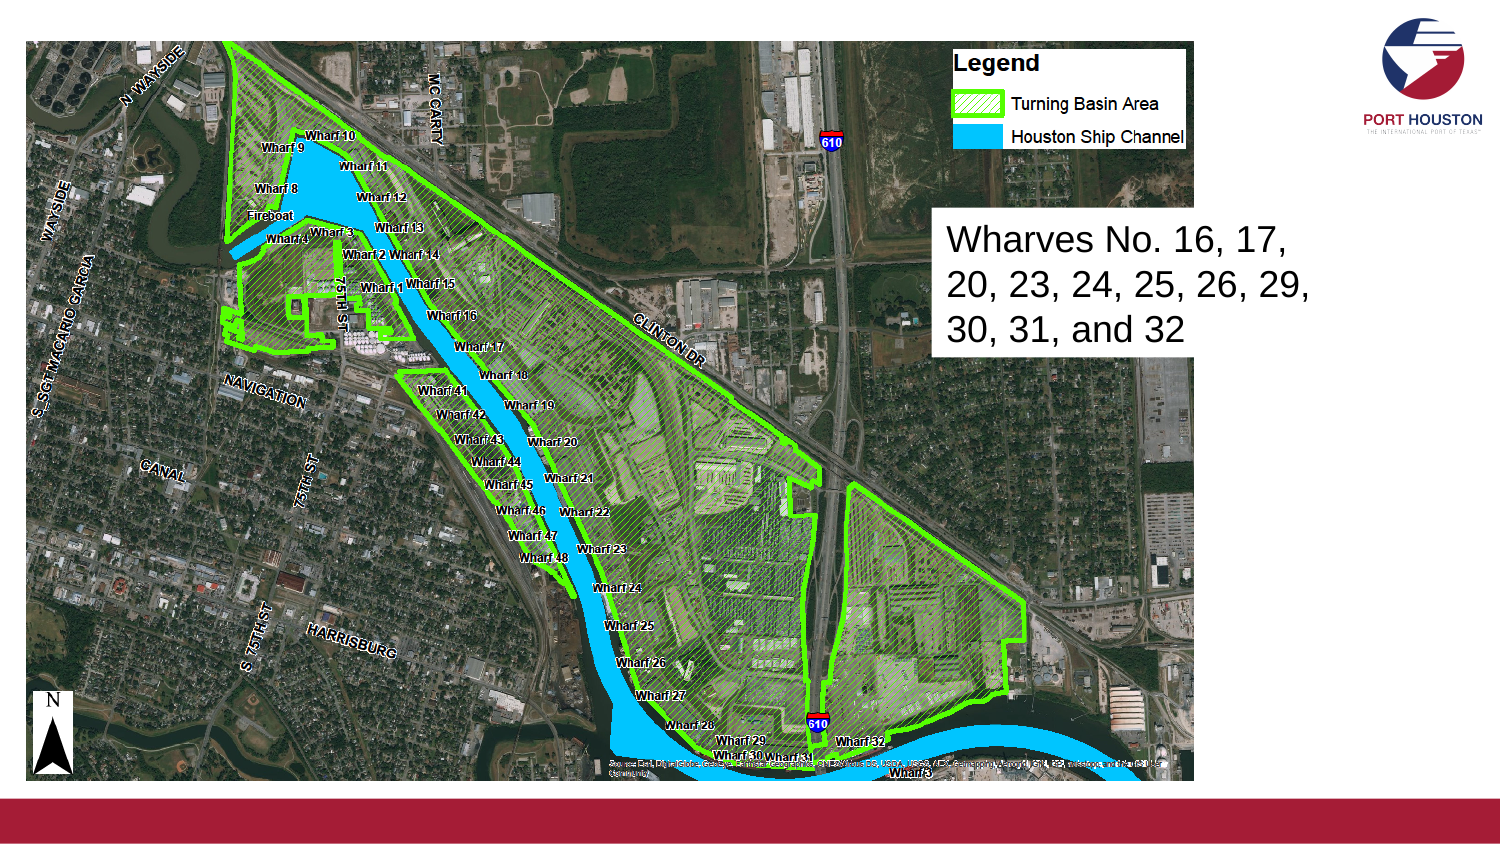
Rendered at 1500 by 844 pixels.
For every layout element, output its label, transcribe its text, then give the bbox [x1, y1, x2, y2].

picture [1363, 17, 1483, 134]
text_box Wharves No. 16, 17, 20, 23, 24, 25, 26, 29, 30, 31, and 32 [1207, 207, 1333, 358]
picture [16, 26, 1207, 795]
